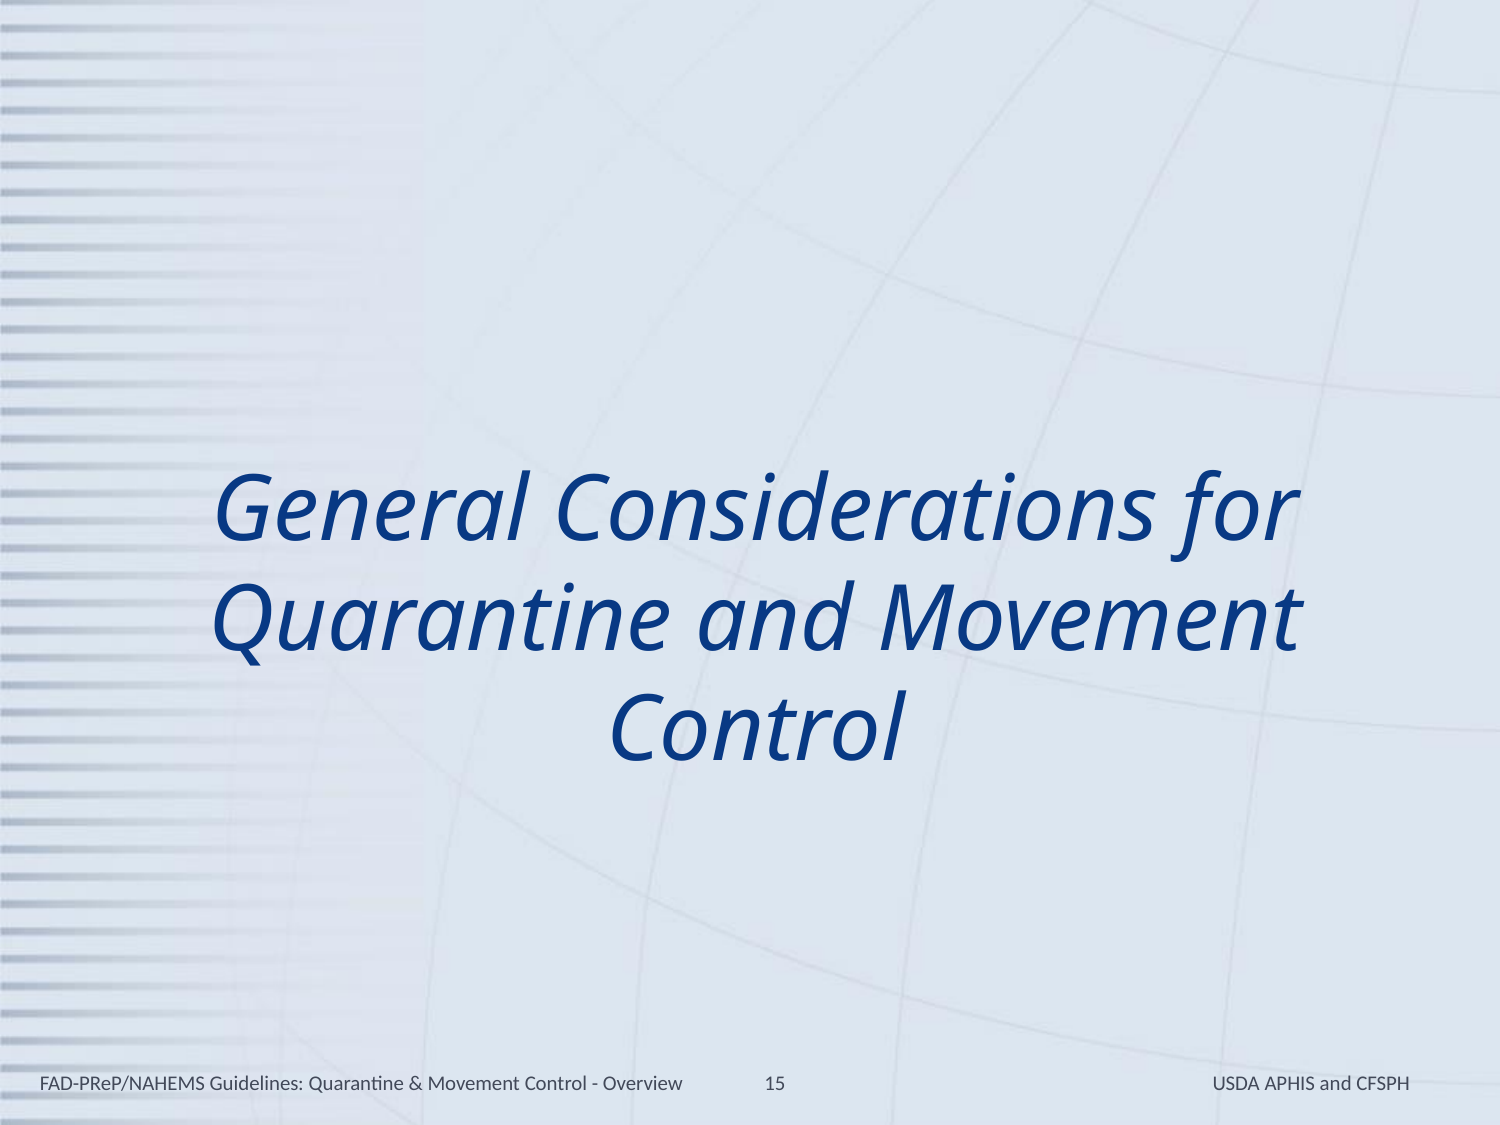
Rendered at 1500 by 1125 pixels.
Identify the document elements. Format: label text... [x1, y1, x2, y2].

slide_number 15 [775, 1042, 950, 1103]
title General Considerations for Quarantine and Movement Control [118, 441, 1394, 875]
slide_number USDA APHIS and CFSPH [1074, 1042, 1425, 1103]
picture [0, 0, 1500, 1125]
footer FAD-PReP/NAHEMS Guidelines: Quarantine & Movement Control - Overview [24, 1042, 775, 1103]
